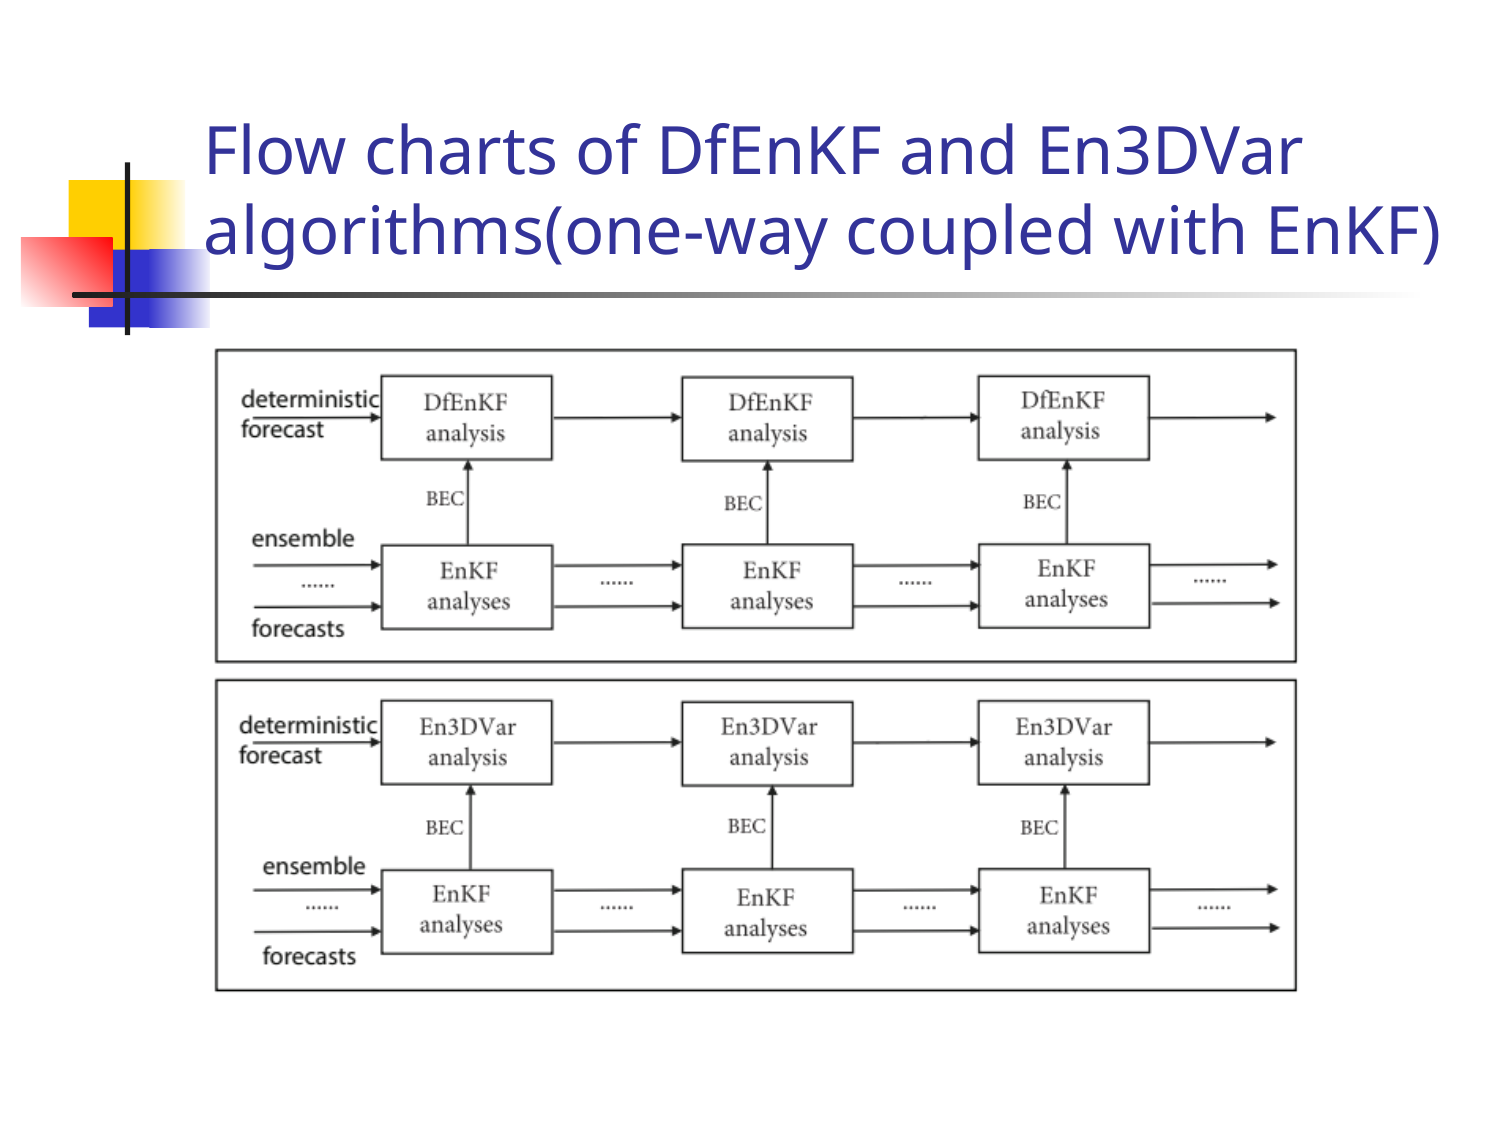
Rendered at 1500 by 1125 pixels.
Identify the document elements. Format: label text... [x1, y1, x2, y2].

title Flow charts of DfEnKF and En3DVar algorithms(one-way coupled with EnKF) [188, 35, 1468, 275]
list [119, 330, 1395, 1007]
